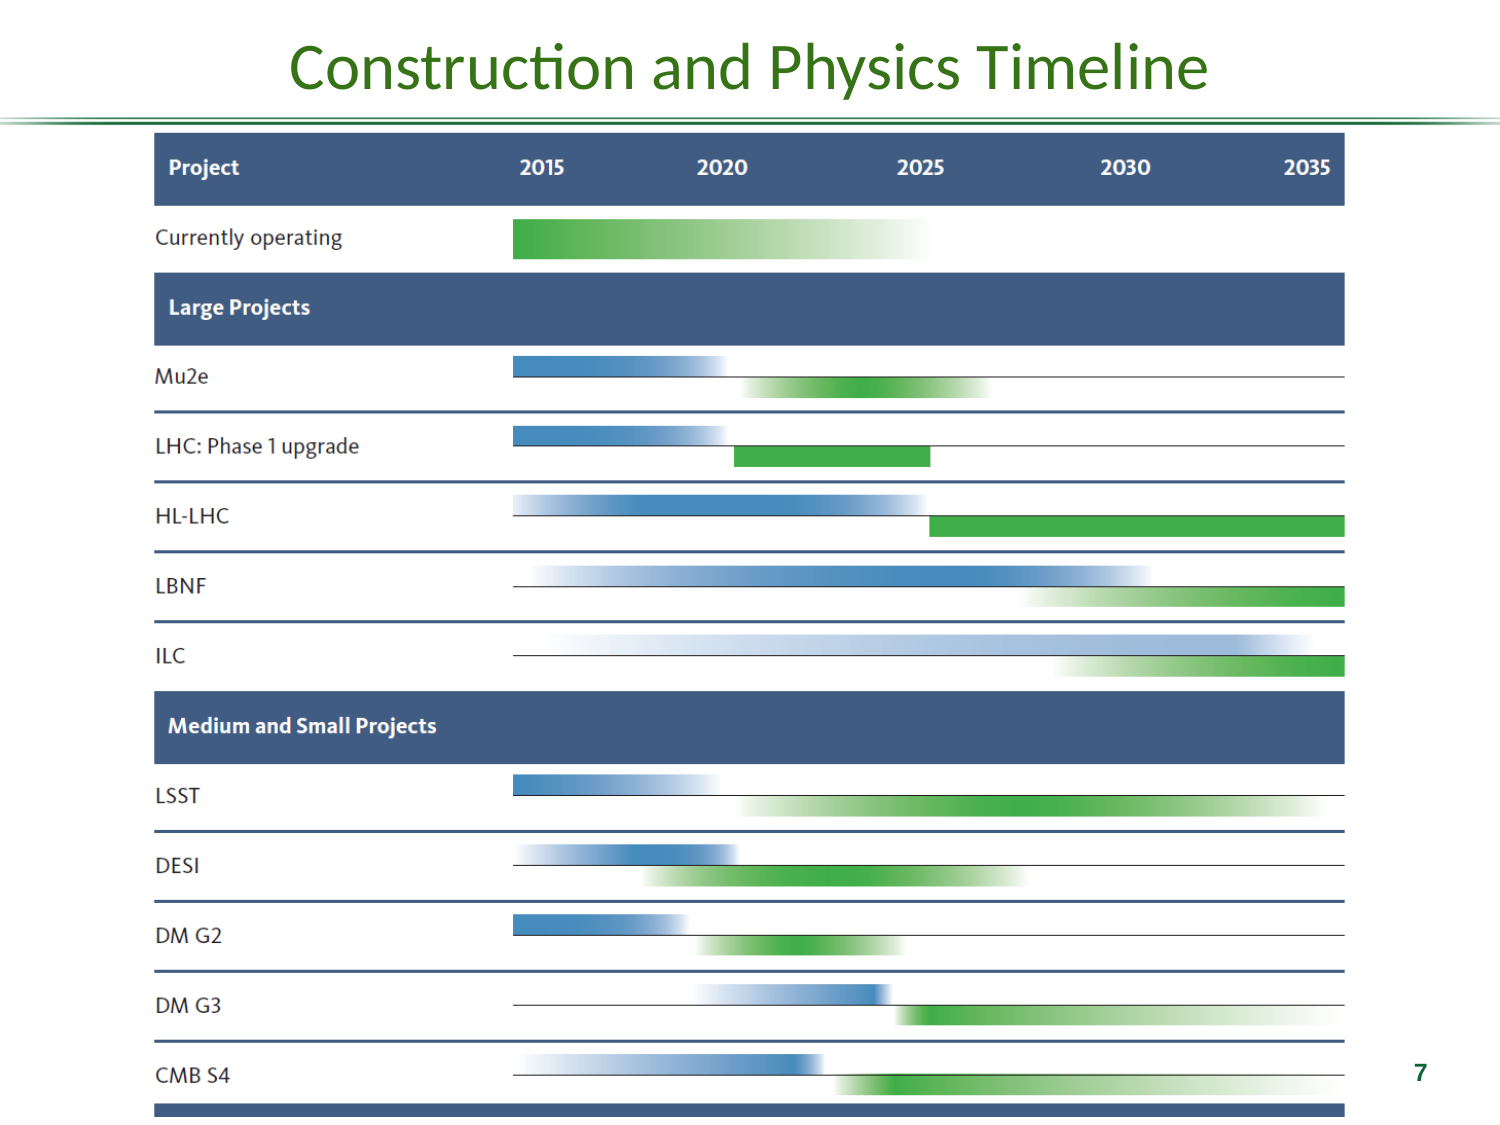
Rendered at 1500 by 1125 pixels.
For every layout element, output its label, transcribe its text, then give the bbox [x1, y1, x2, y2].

picture [142, 128, 1358, 1117]
title Construction and Physics Timeline [0, 0, 1500, 126]
slide_number 7 [1364, 1041, 1443, 1102]
